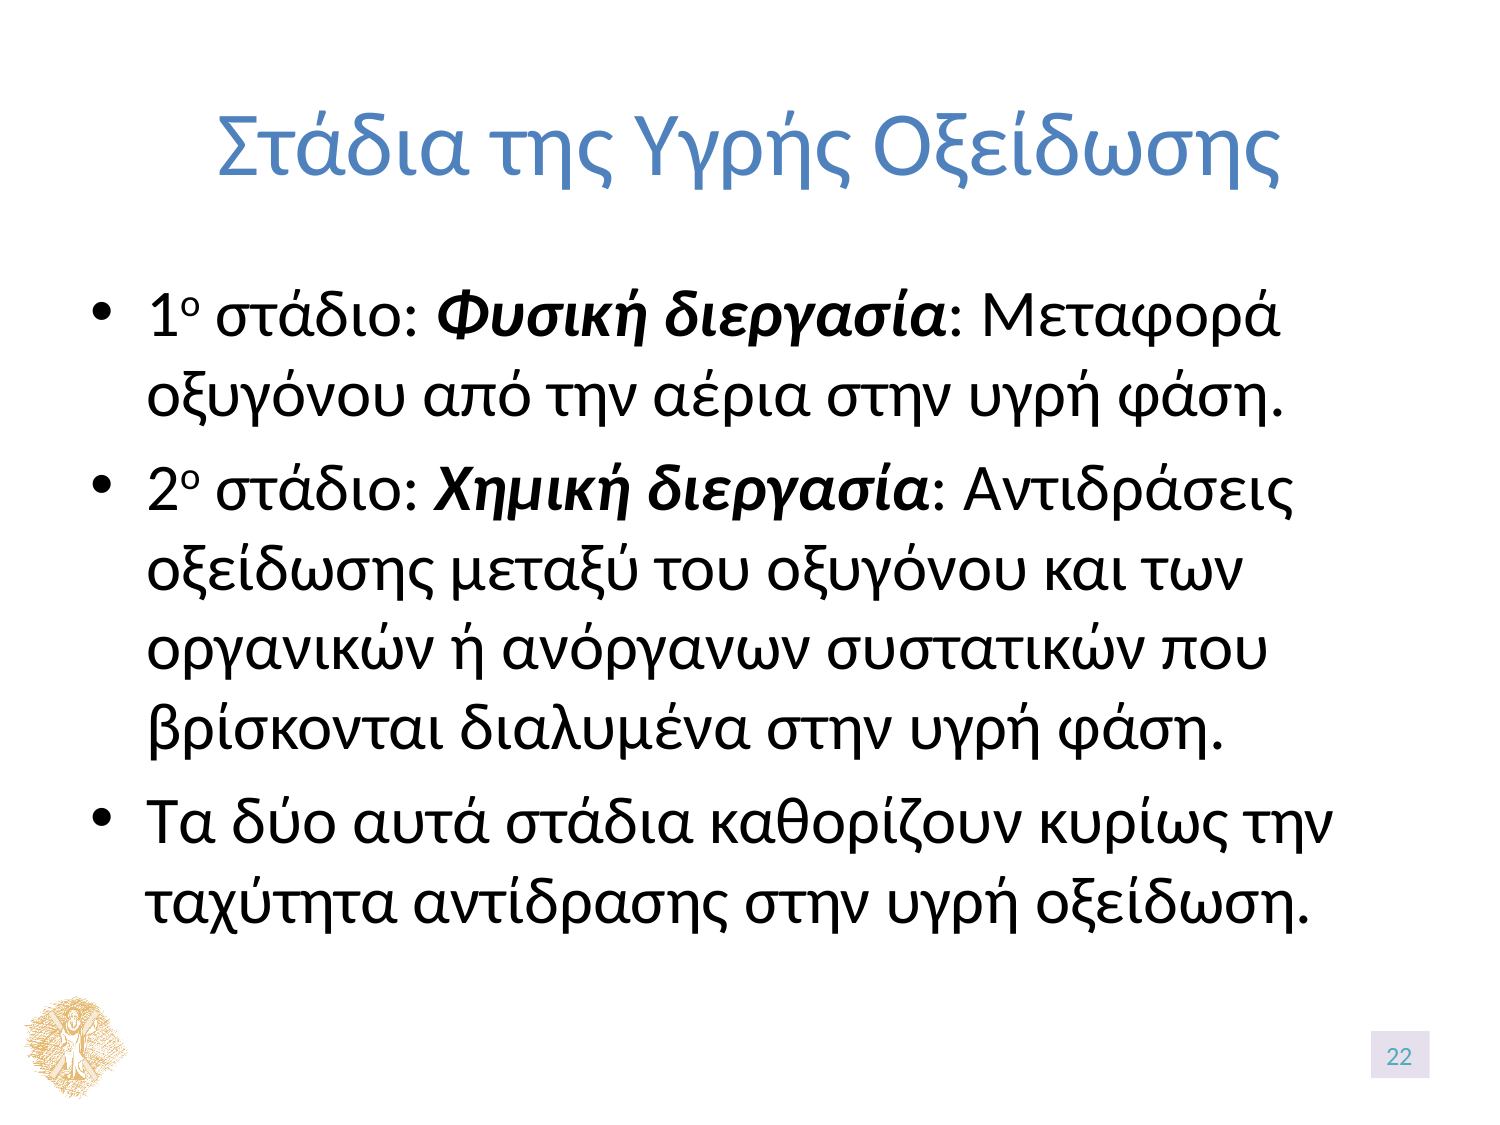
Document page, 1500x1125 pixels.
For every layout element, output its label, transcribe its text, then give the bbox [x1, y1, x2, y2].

picture [17, 986, 137, 1103]
text_box 22 [1371, 1031, 1430, 1079]
list 1ο στάδιο: Φυσική διεργασία: Μεταφορά οξυγόνου από την αέρια στην υγρή φάση. 2ο στάδιο: Χημική διεργασία: Αντιδράσεις οξείδωσης μεταξύ του οξυγόνου και των οργανικών ή ανόργανων συστατικών που βρίσκονται διαλυμένα στην υγρή φάση. Τα δύο αυτά στάδια καθορίζουν κυρίως την ταχύτητα αντίδρασης στην υγρή οξείδωση. [75, 262, 1425, 1005]
title Στάδια της Υγρής Οξείδωσης [75, 45, 1425, 233]
